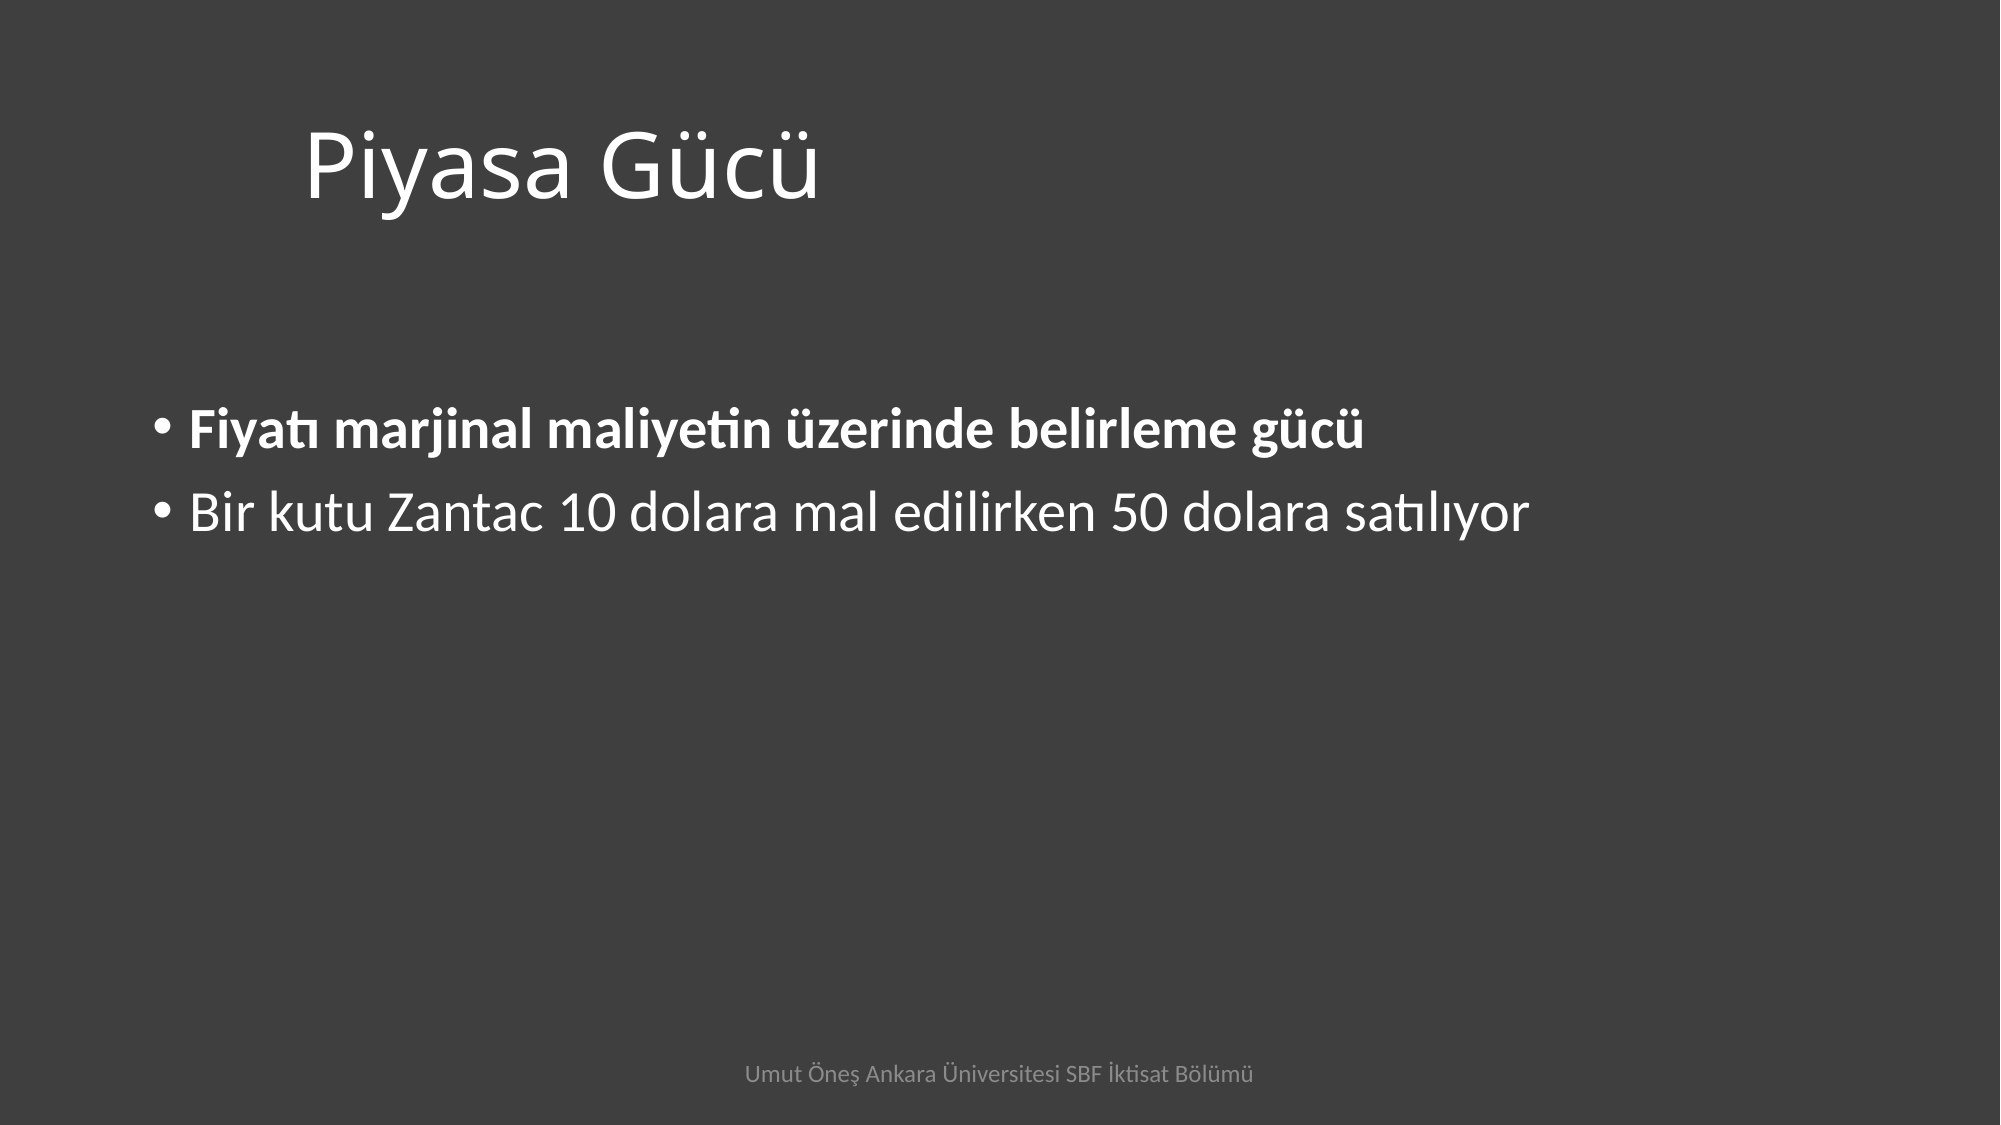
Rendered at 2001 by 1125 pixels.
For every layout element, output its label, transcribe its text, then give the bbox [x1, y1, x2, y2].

title Piyasa Gücü [137, 59, 1863, 278]
footer Umut Öneş Ankara Üniversitesi SBF İktisat Bölümü [662, 1042, 1338, 1103]
list Fiyatı marjinal maliyetin üzerinde belirleme gücü Bir kutu Zantac 10 dolara mal edilirken 50 dolara satılıyor [137, 299, 1863, 1014]
